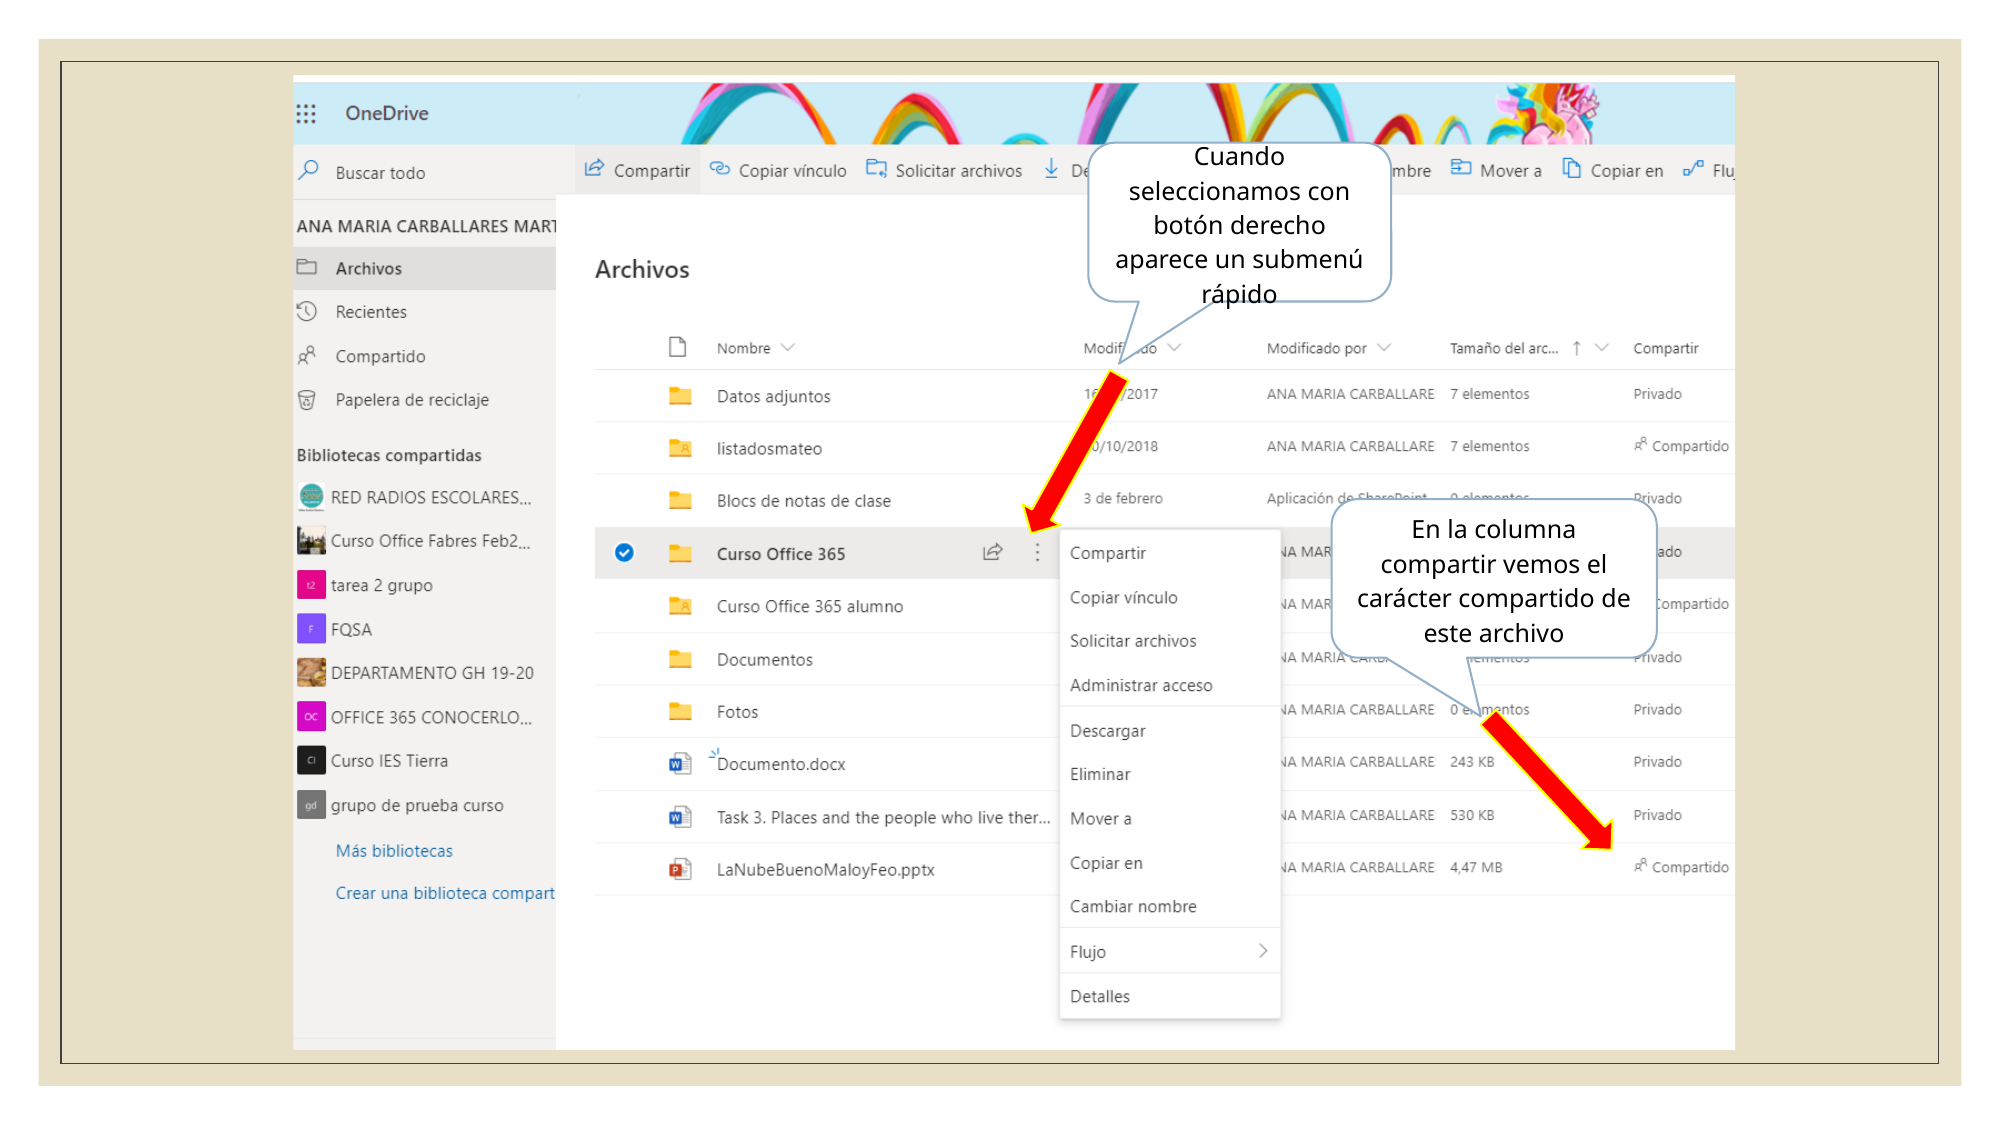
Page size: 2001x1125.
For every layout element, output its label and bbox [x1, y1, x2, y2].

picture [293, 75, 1736, 1050]
